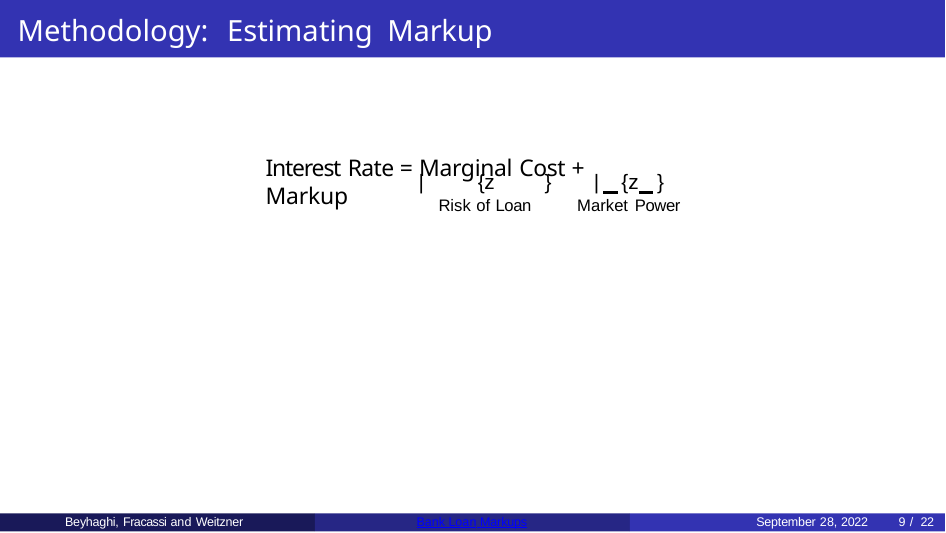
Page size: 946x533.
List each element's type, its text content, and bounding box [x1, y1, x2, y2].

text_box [0, 513, 946, 532]
text_box Market Power [574, 192, 682, 215]
text_box | {z } | {z } [416, 167, 667, 194]
text_box Interest Rate = Marginal Cost + Markup [263, 151, 667, 209]
title Methodology: Estimating Markup [15, 9, 799, 102]
text_box Risk of Loan [436, 209, 534, 215]
